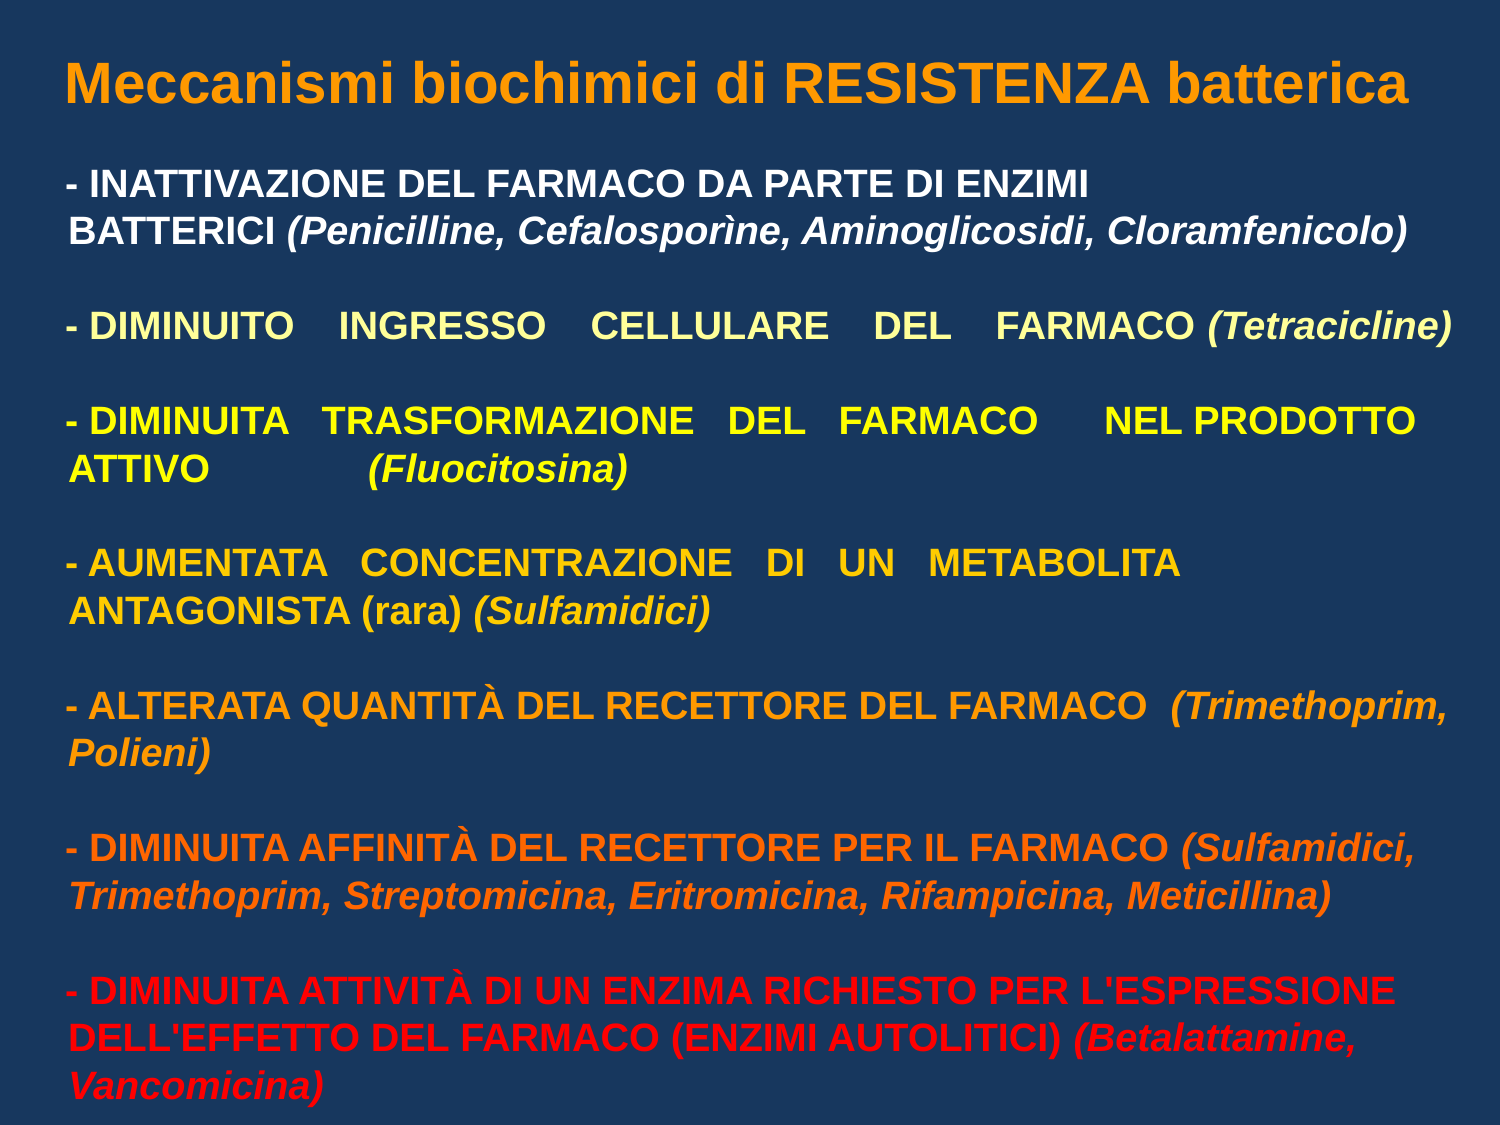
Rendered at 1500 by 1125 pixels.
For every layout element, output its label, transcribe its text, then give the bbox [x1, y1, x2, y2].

text_box Meccanismi biochimici di RESISTENZA batterica [50, 37, 1450, 123]
text_box - INATTIVAZIONE DEL FARMACO DA PARTE DI ENZIMI BATTERICI (Penicilline, Cefalosporìne, Aminoglicosidi, Cloramfenicolo) - DIMINUITO INGRESSO CELLULARE DEL FARMACO (Tetracicline) - DIMINUITA TRASFORMAZIONE DEL FARMACO NEL PRODOTTO ATTIVO (Fluocitosina) - AUMENTATA CONCENTRAZIONE DI UN METABOLITA ANTAGONISTA (rara) (Sulfamidici) - ALTERATA QUANTITÀ DEL RECETTORE DEL FARMACO (Trimethoprim, Polieni) - DIMINUITA AFFINITÀ DEL RECETTORE PER IL FARMACO (Sulfamidici, Trimethoprim, Streptomicina, Eritromicina, Rifampicina, Meticillina) - DIMINUITA ATTIVITÀ DI UN ENZIMA RICHIESTO PER L'ESPRESSIONE DELL'EFFETTO DEL FARMACO (ENZIMI AUTOLITICI) (Betalattamine, Vancomicina) [50, 125, 1450, 1108]
